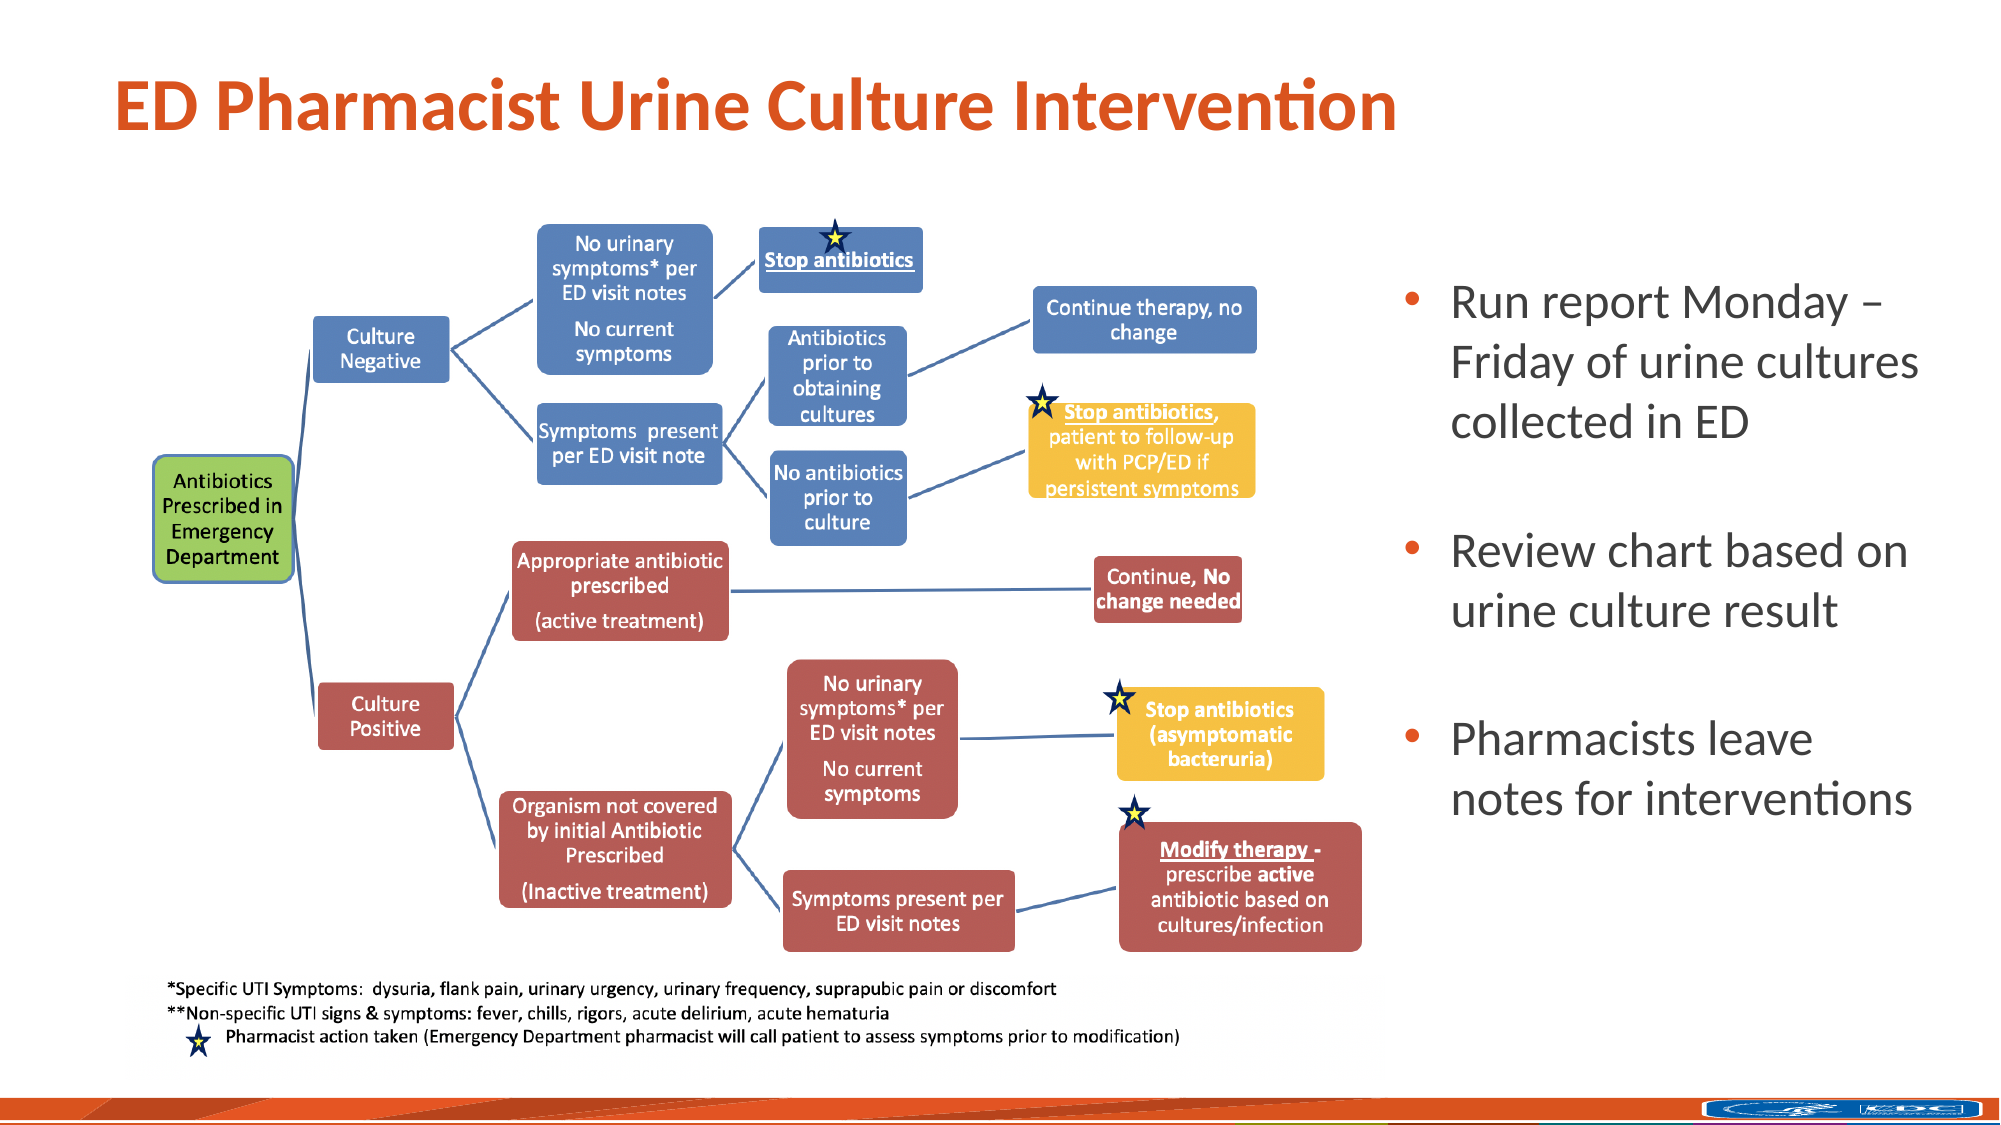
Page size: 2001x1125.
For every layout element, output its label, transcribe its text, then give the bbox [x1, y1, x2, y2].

title ED Pharmacist Urine Culture Intervention [99, 45, 1900, 154]
list Run report Monday – Friday of urine cultures collected in ED Review chart based on urine culture result Pharmacists leave notes for interventions [1390, 261, 1947, 864]
picture [125, 192, 1385, 1081]
